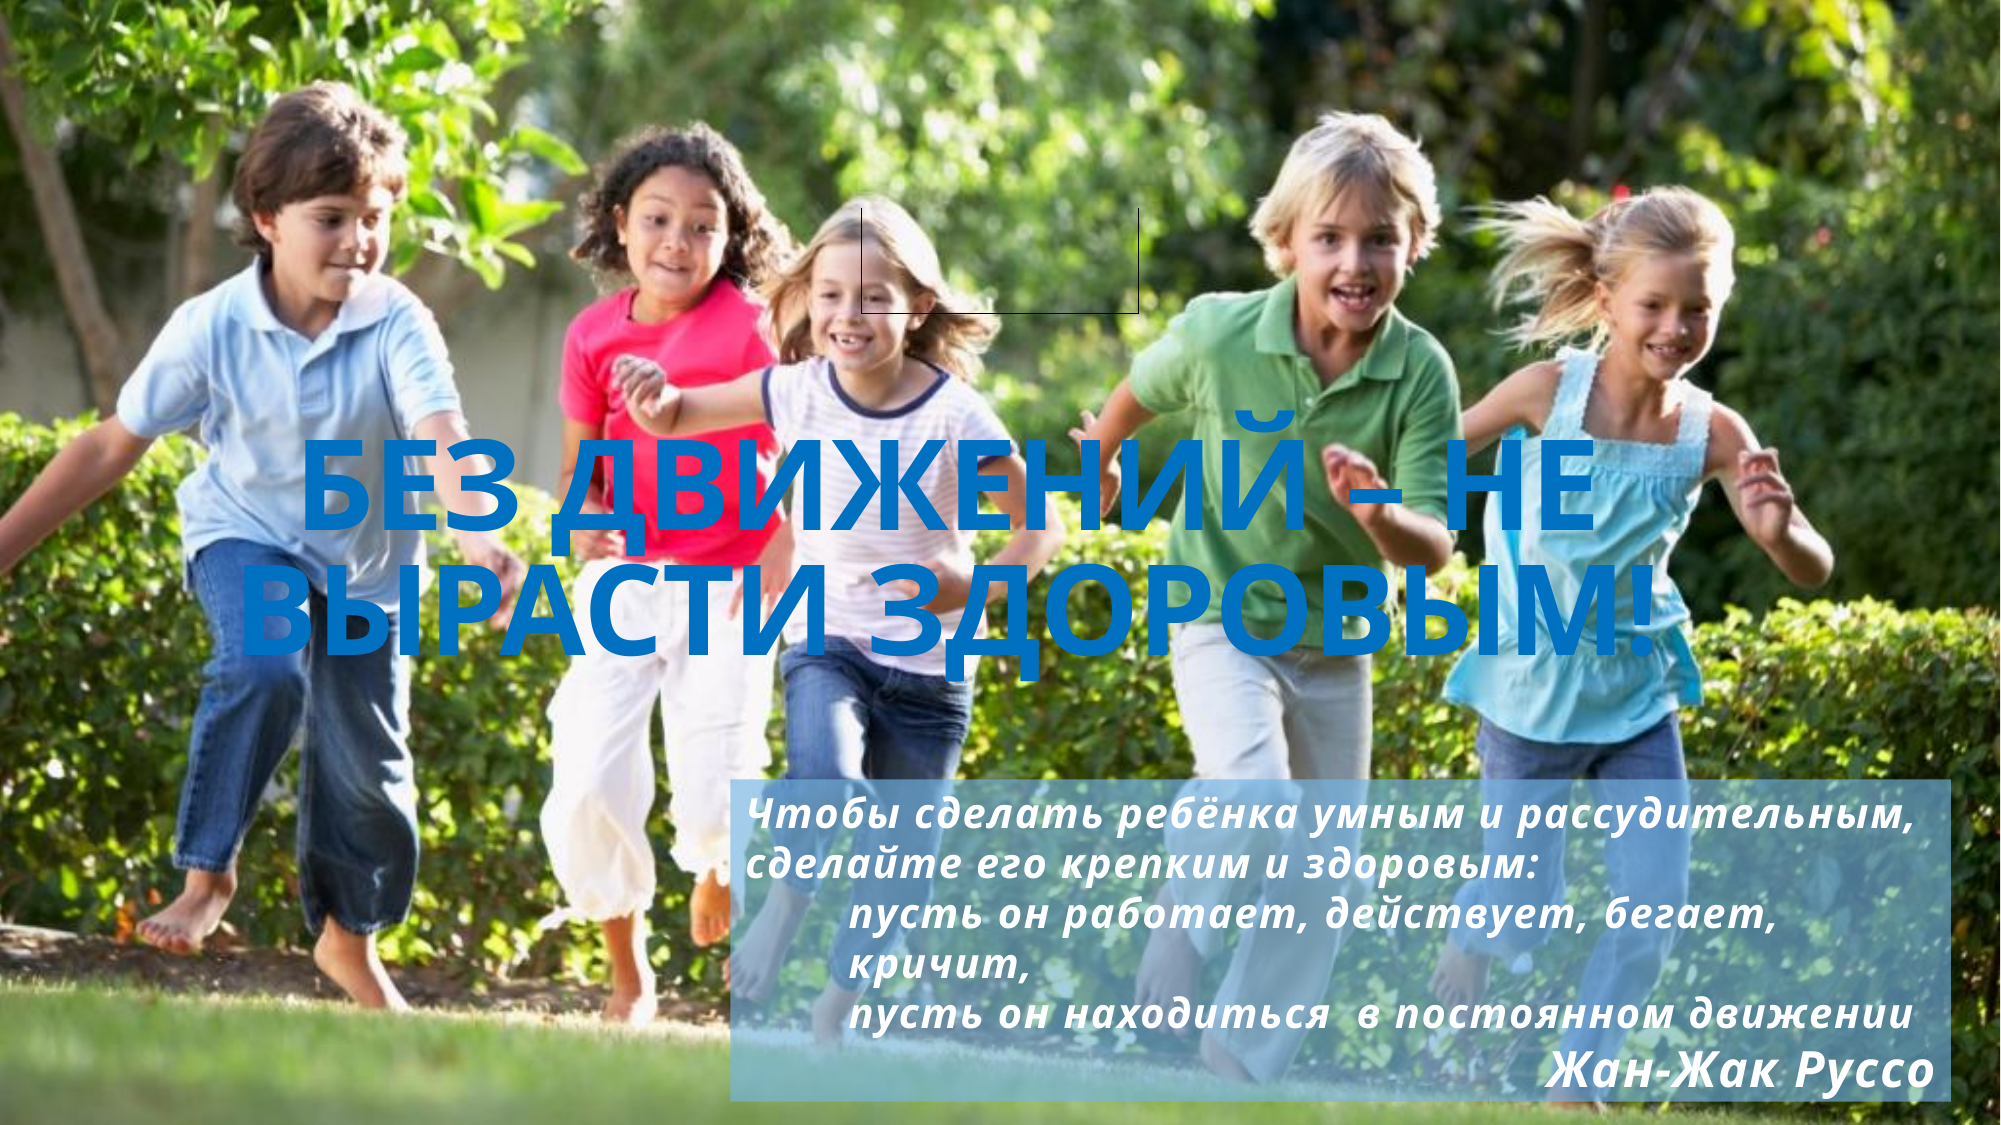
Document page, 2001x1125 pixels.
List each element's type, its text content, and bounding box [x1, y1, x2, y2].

picture [0, 0, 2001, 1125]
title БЕЗ ДВИЖЕНИЙ – НЕ ВЫРАСТИ ЗДОРОВЫМ! [197, 409, 1698, 702]
subtitle Чтобы сделать ребёнка умным и рассудительным, сделайте его крепким и здоровым: пусть он работает, действует, бегает, кричит, пусть он находиться в постоянном движении Жан-Жак Руссо [730, 779, 1951, 1102]
